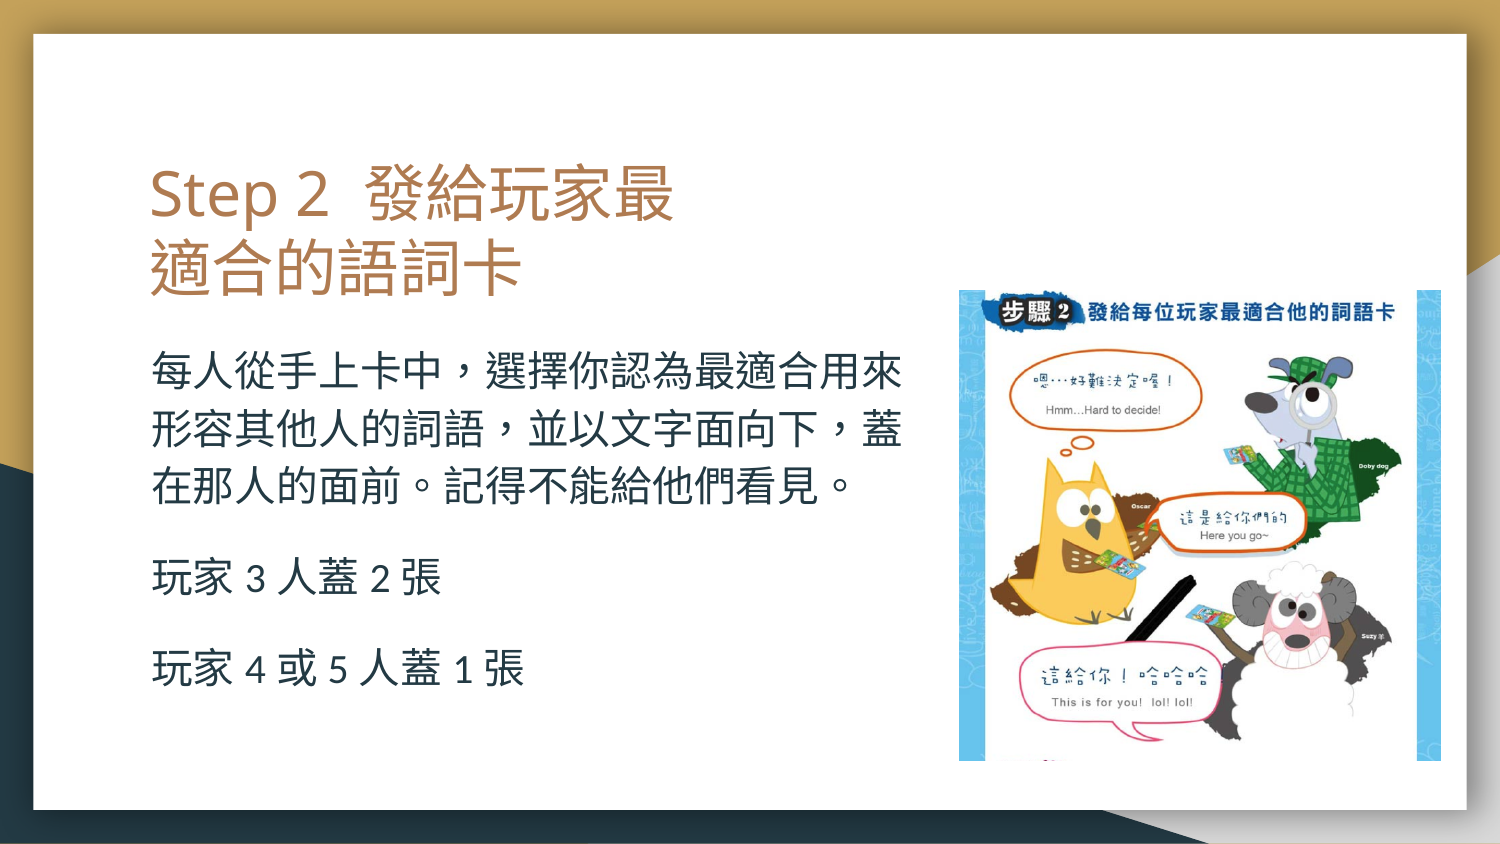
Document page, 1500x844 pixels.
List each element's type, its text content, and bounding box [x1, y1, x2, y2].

picture [958, 289, 1441, 761]
list 每人從手上卡中，選擇你認為最適合用來形容其他人的詞語，並以文字面向下，蓋在那人的面前。記得不能給他們看見。 玩家3人蓋2張 玩家4或5人蓋1張 [136, 322, 929, 729]
title Step 2 發給玩家最適合的語詞卡 [134, 138, 743, 366]
